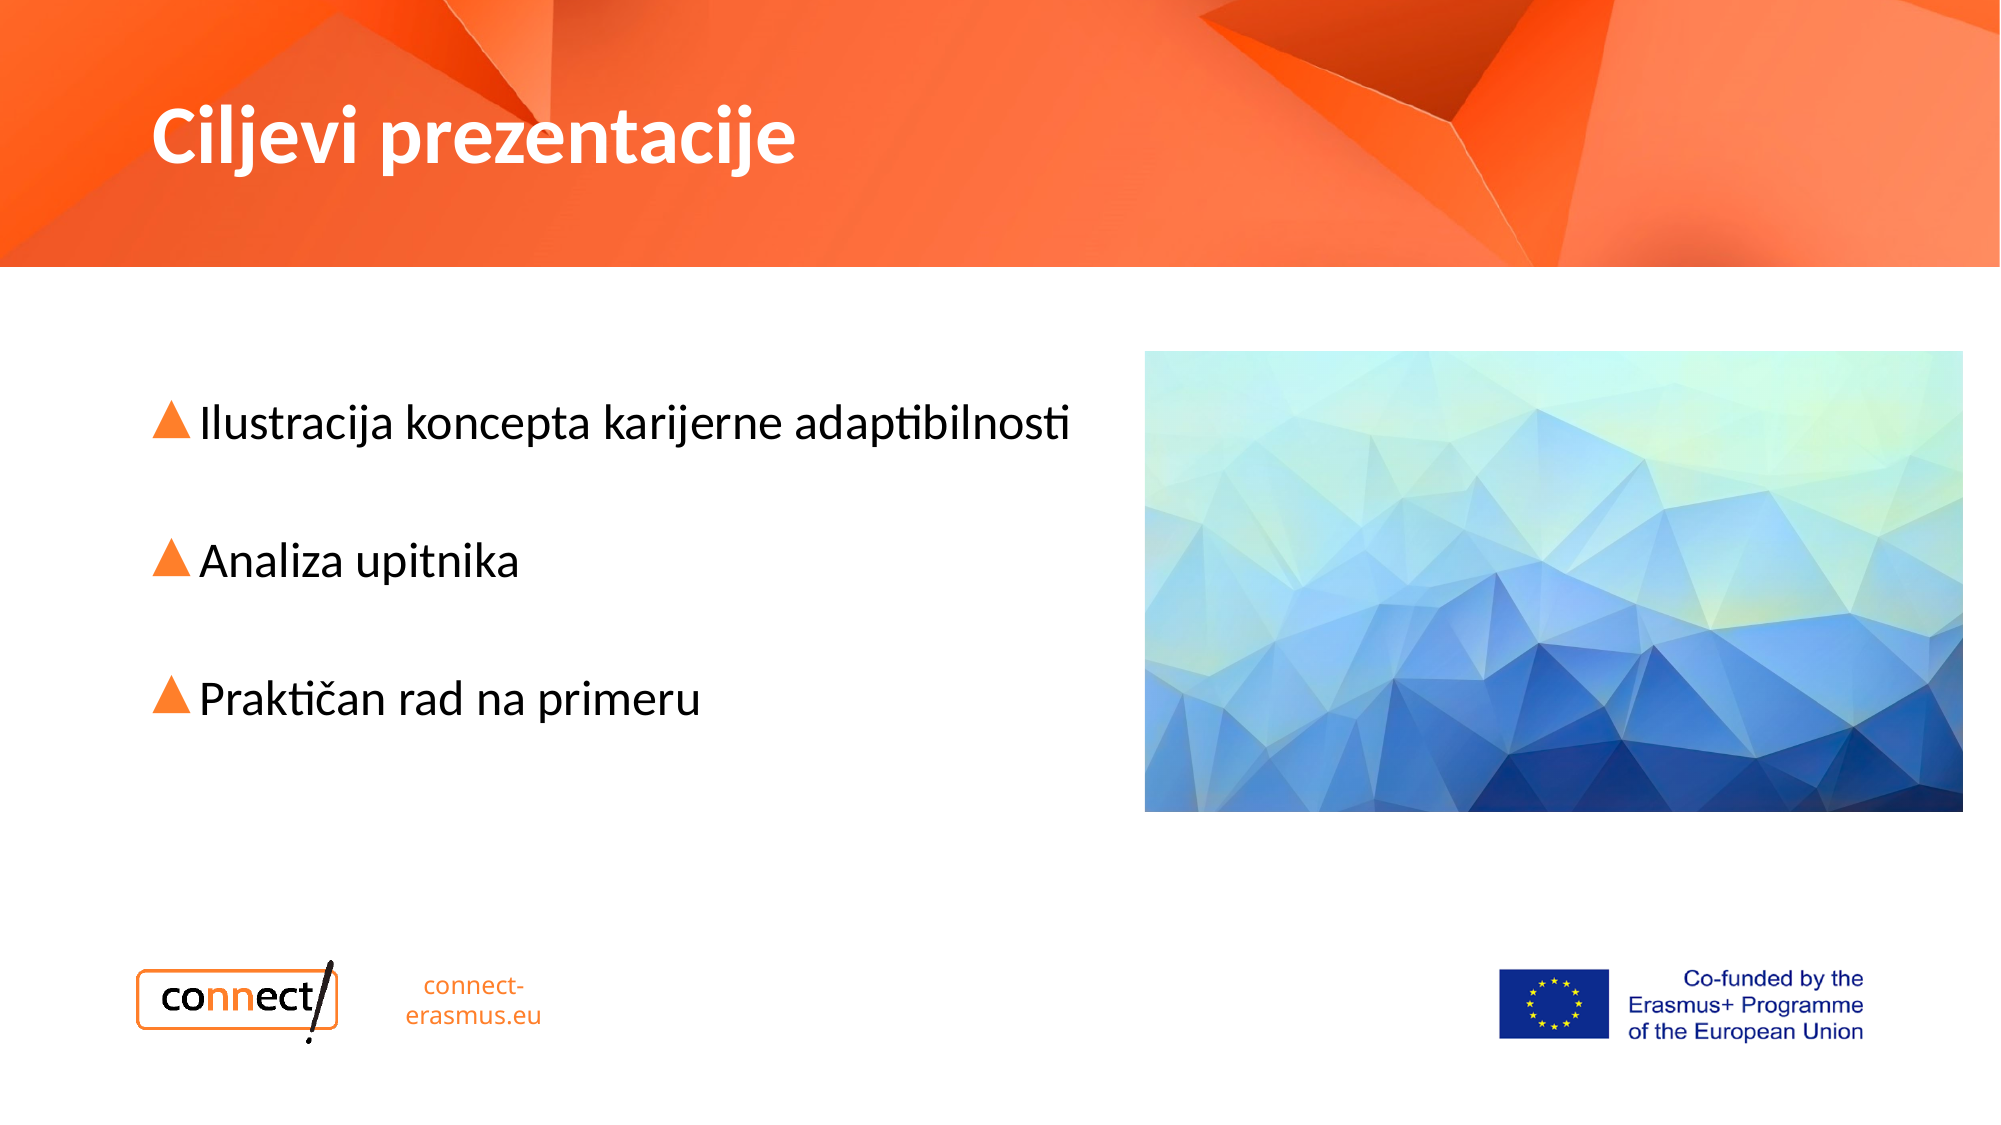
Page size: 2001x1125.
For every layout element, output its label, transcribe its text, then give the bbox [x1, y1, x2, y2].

picture [136, 960, 338, 1044]
title Ciljevi prezentacije [137, 78, 1863, 190]
text_box Ilustracija koncepta karijerne adaptibilnosti Analiza upitnika Praktičan rad na primeru [137, 373, 1139, 733]
picture [2, 0, 2000, 267]
footer connect-erasmus.eu [341, 976, 607, 1022]
picture [1498, 968, 1863, 1044]
picture [1144, 351, 1964, 812]
